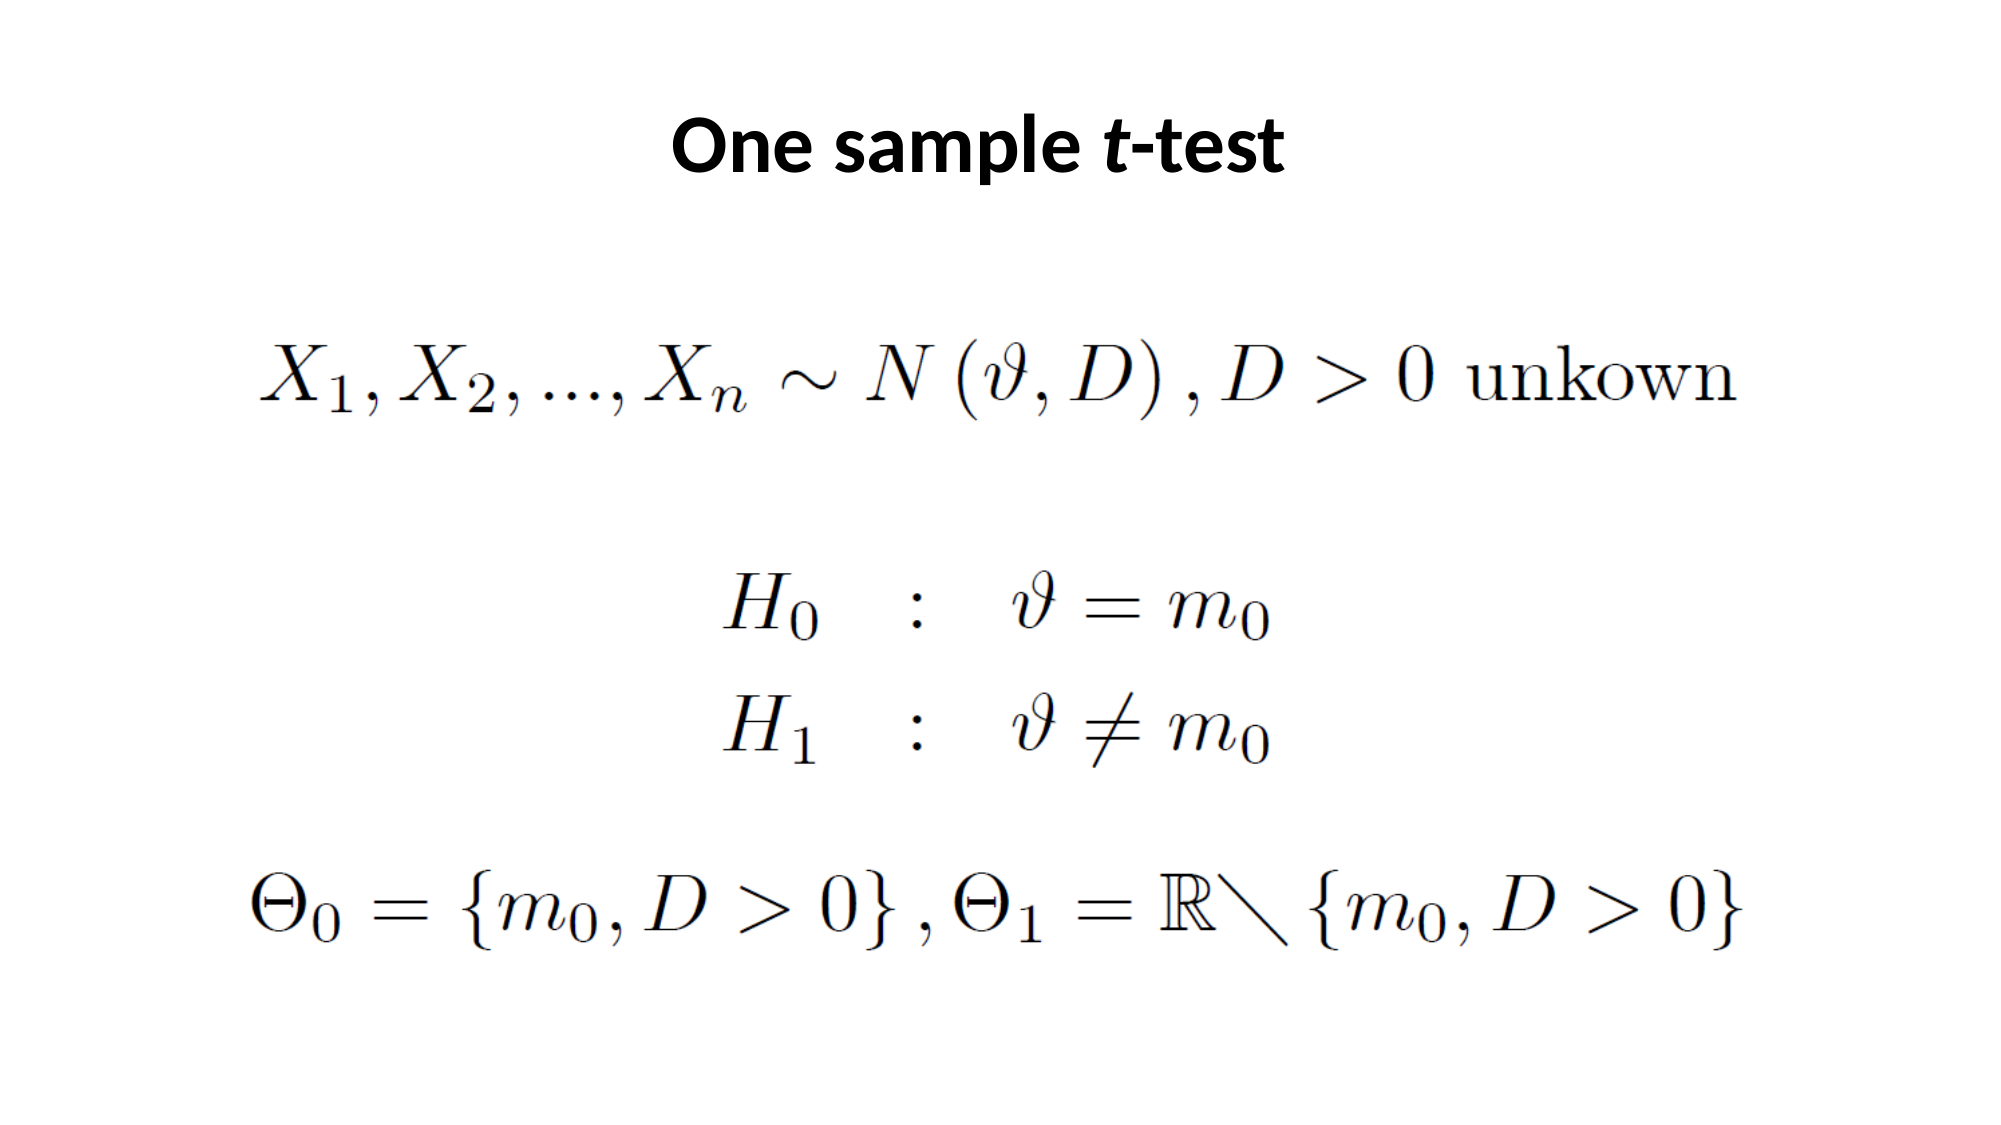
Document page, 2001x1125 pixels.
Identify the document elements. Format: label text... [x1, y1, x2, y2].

text_box One sample t-test [657, 81, 1302, 197]
picture [226, 313, 1782, 983]
